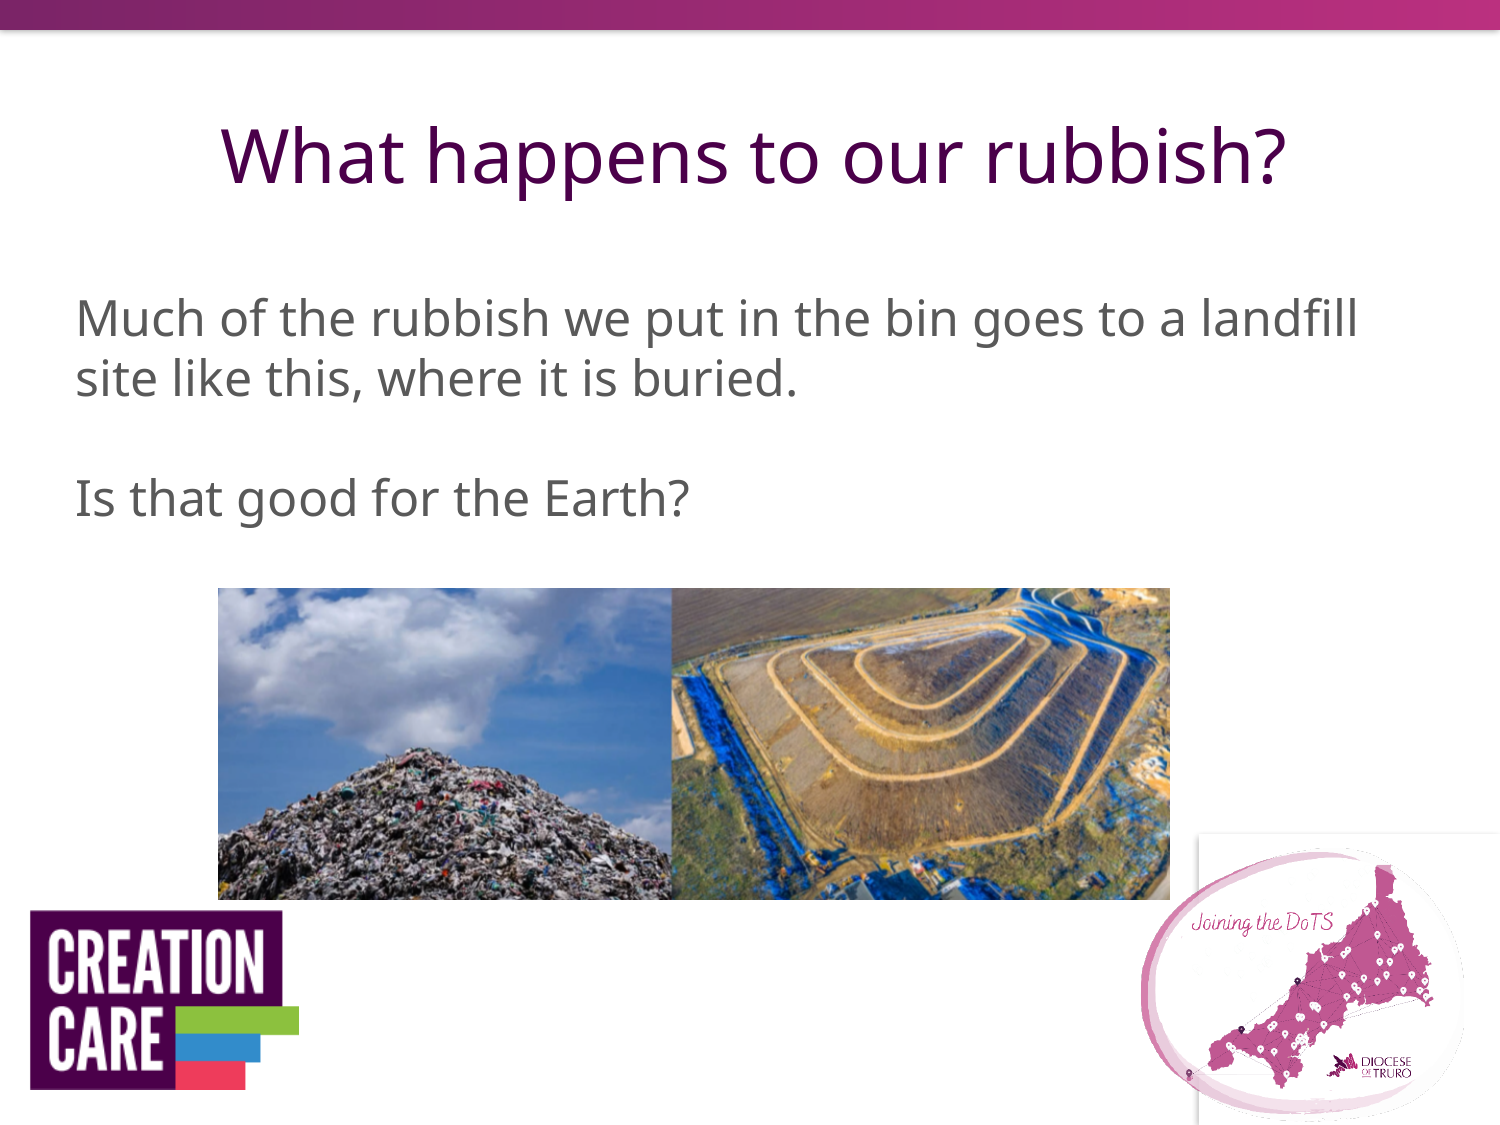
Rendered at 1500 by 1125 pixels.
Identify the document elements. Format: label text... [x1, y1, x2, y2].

picture [218, 588, 1465, 1125]
title What happens to our rubbish? [114, 108, 1395, 243]
picture [29, 904, 299, 1090]
text_box Much of the rubbish we put in the bin goes to a landfill site like this, where it is buried. Is that good for the Earth? [60, 278, 1467, 534]
